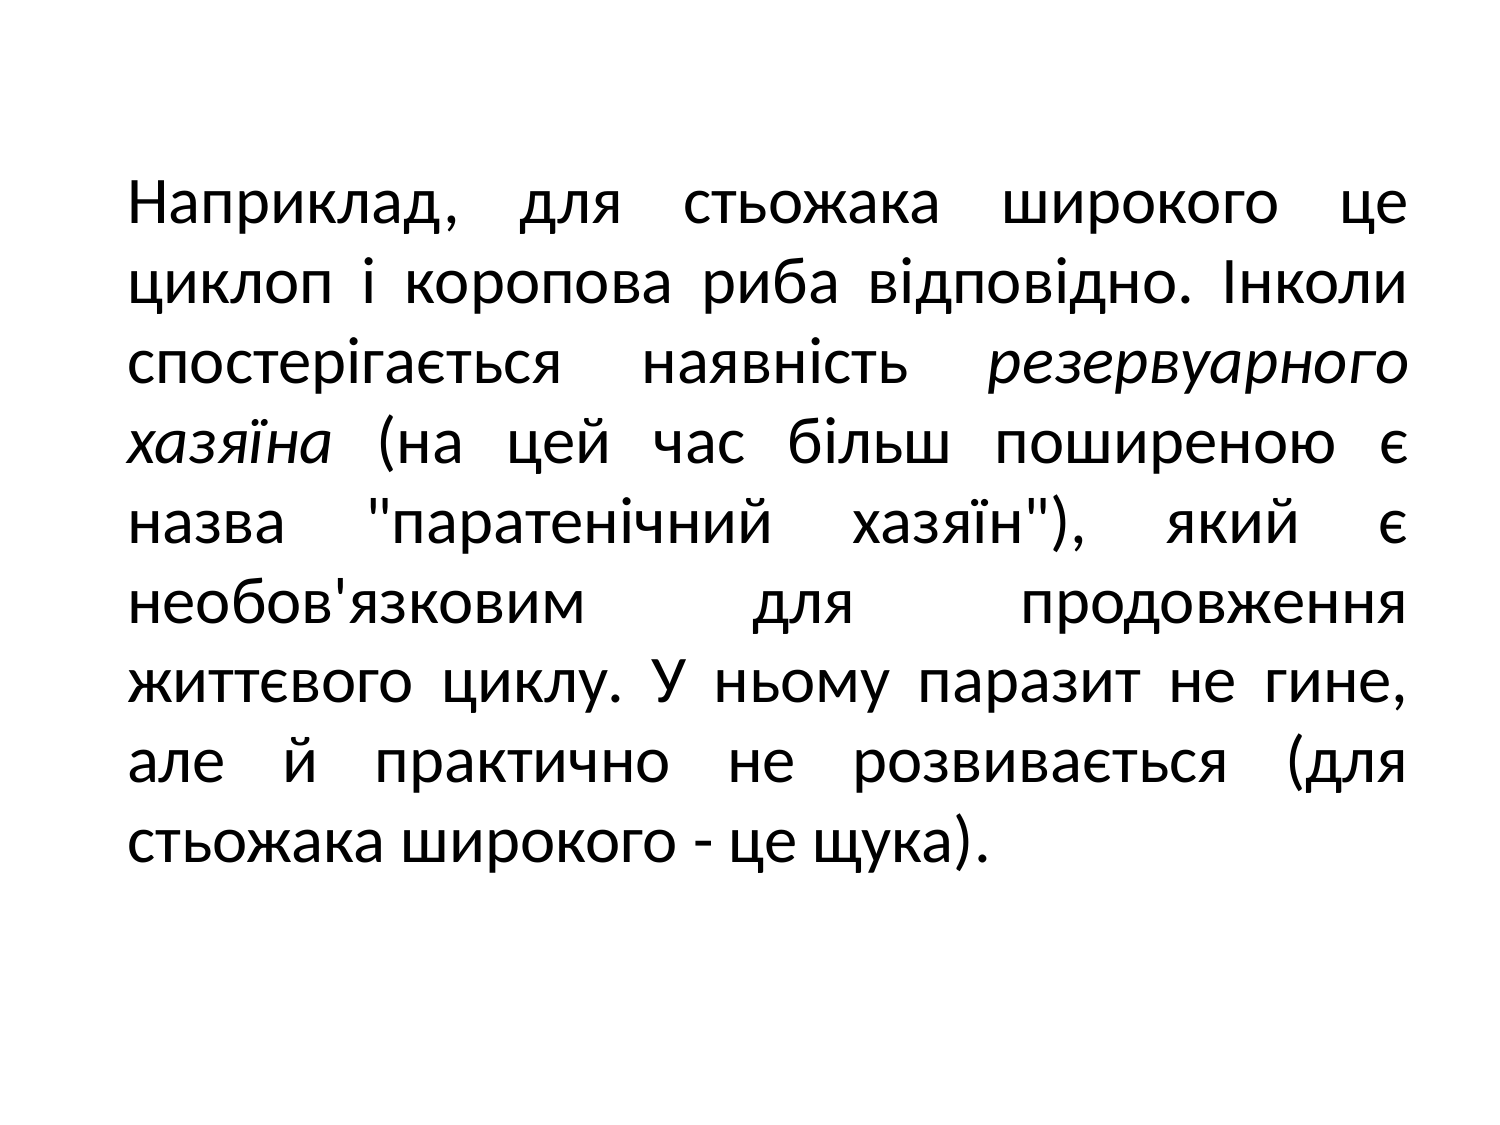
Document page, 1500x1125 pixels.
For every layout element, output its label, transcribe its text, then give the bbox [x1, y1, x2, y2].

list Наприклад, для стьожака широкого це циклоп і коропова риба відповідно. Інколи спостерігається наявність резервуарного хазяїна (на цей час більш поширеною є назва "паратенічний хазяїн"), який є необов'язковим для продовження життєвого ци­клу. У ньому паразит не гине, але й практично не розвивається (для стьожака широкого - це щука). [112, 149, 1425, 1035]
